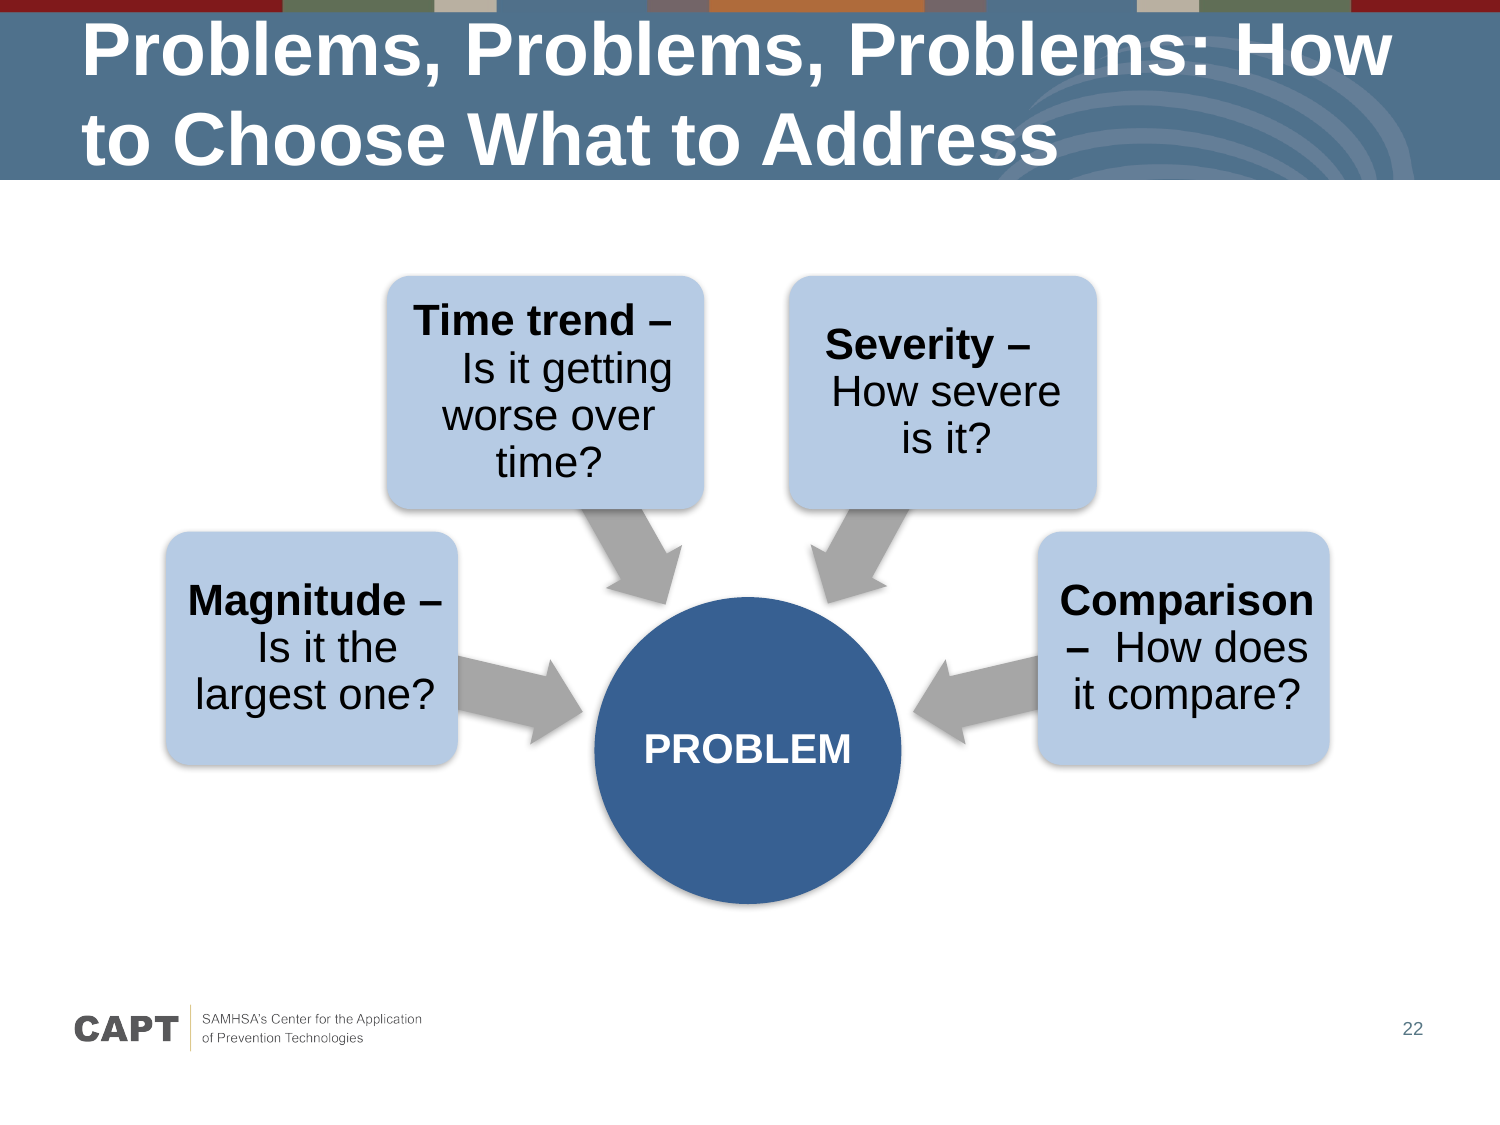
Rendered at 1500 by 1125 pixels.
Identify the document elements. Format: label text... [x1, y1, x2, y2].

title Problems, Problems, Problems: How to Choose What to Address [66, 0, 1453, 182]
picture [0, 0, 1500, 1063]
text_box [103, 275, 1392, 905]
